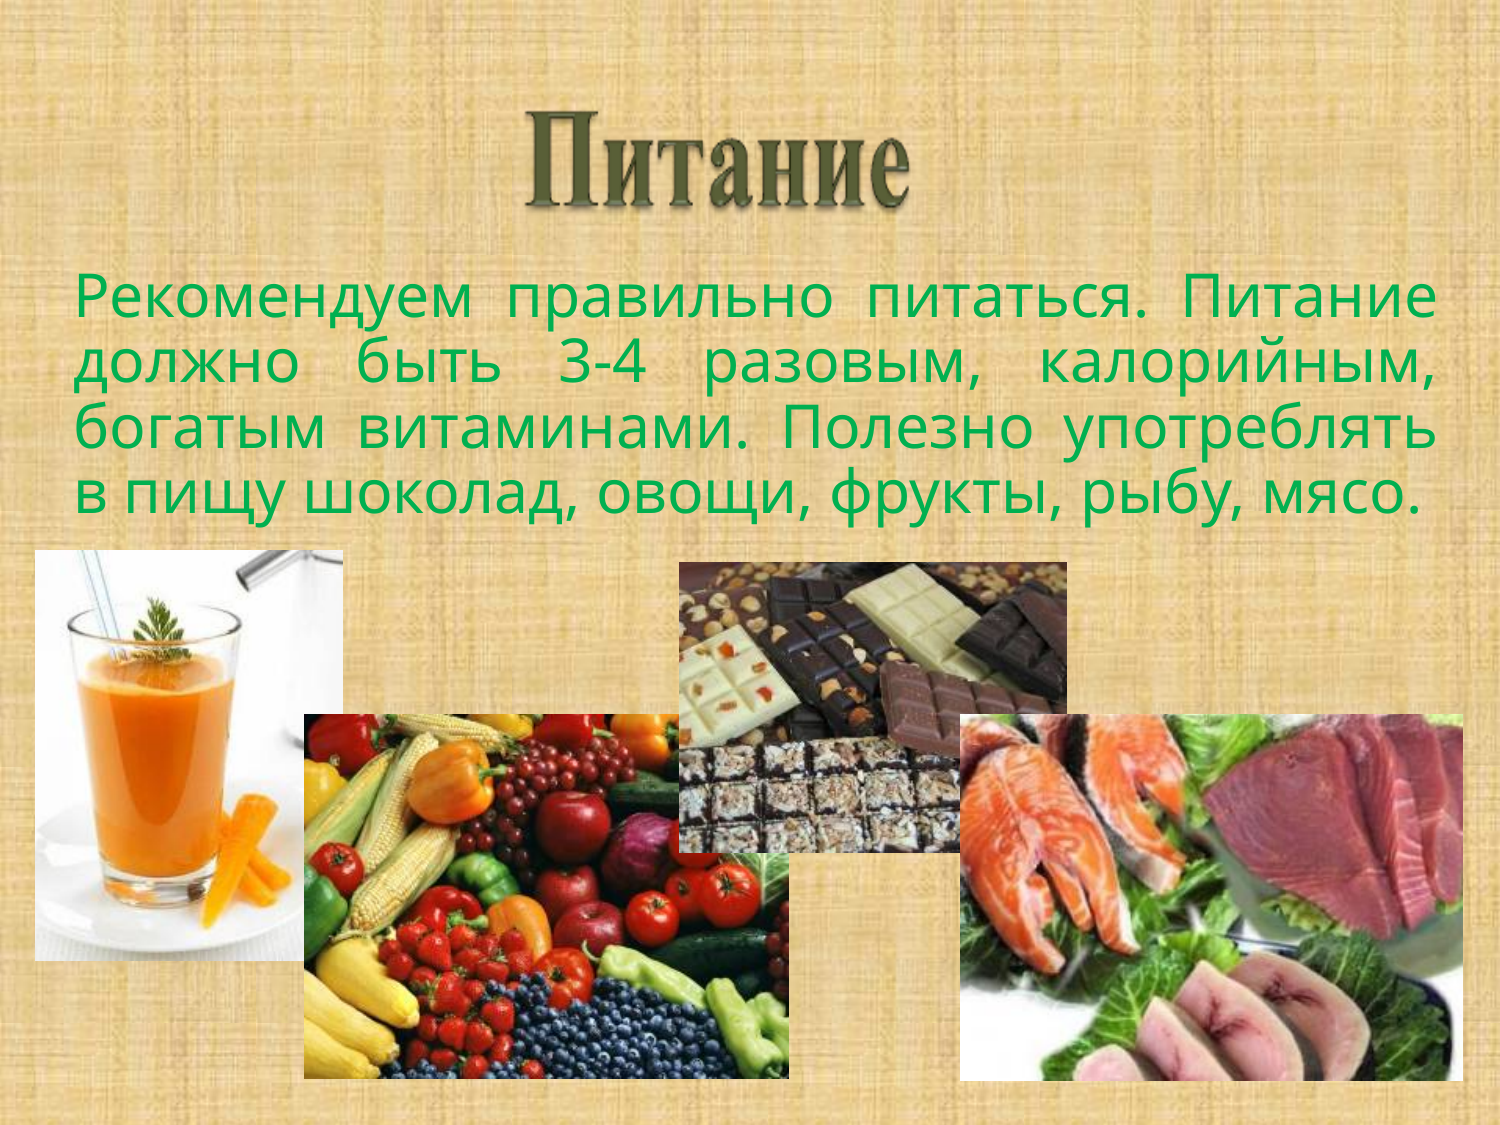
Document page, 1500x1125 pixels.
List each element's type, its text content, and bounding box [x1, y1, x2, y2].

subtitle Рекомендуем правильно питаться. Питание должно быть 3-4 разовым, калорийным, богатым витаминами. Полезно употреблять в пищу шоколад, овощи, фрукты, рыбу, мясо. [58, 257, 1454, 546]
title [34, 23, 1407, 255]
picture [0, 0, 1500, 1125]
